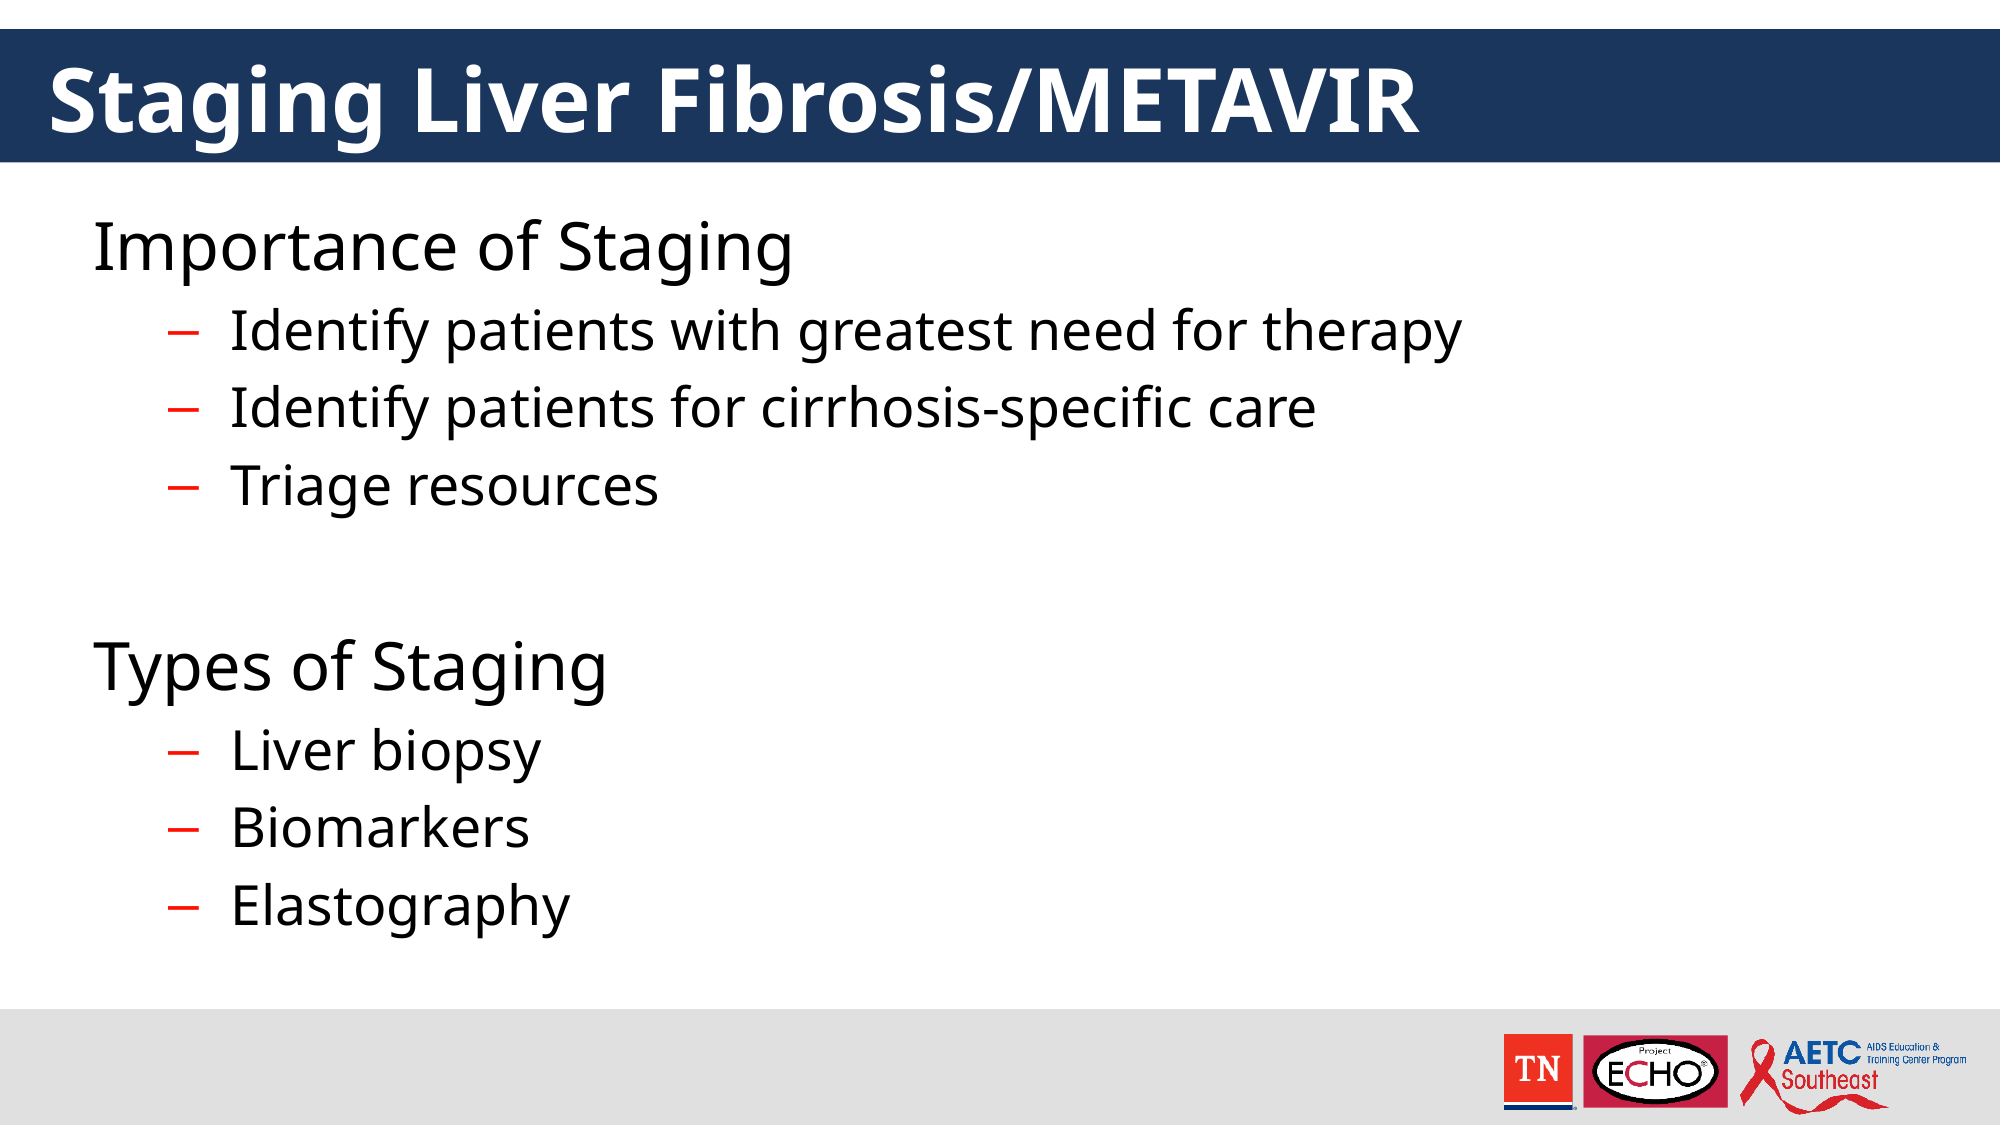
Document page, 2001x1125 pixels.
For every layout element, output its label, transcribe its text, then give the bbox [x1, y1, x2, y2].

list Importance of Staging Identify patients with greatest need for therapy Identify patients for cirrhosis-specific care Triage resources Types of Staging Liver biopsy Biomarkers Elastography [53, 195, 1970, 1010]
picture [1583, 1034, 1728, 1108]
picture [1734, 1034, 1970, 1118]
title Staging Liver Fibrosis/METAVIR [33, 29, 1967, 165]
